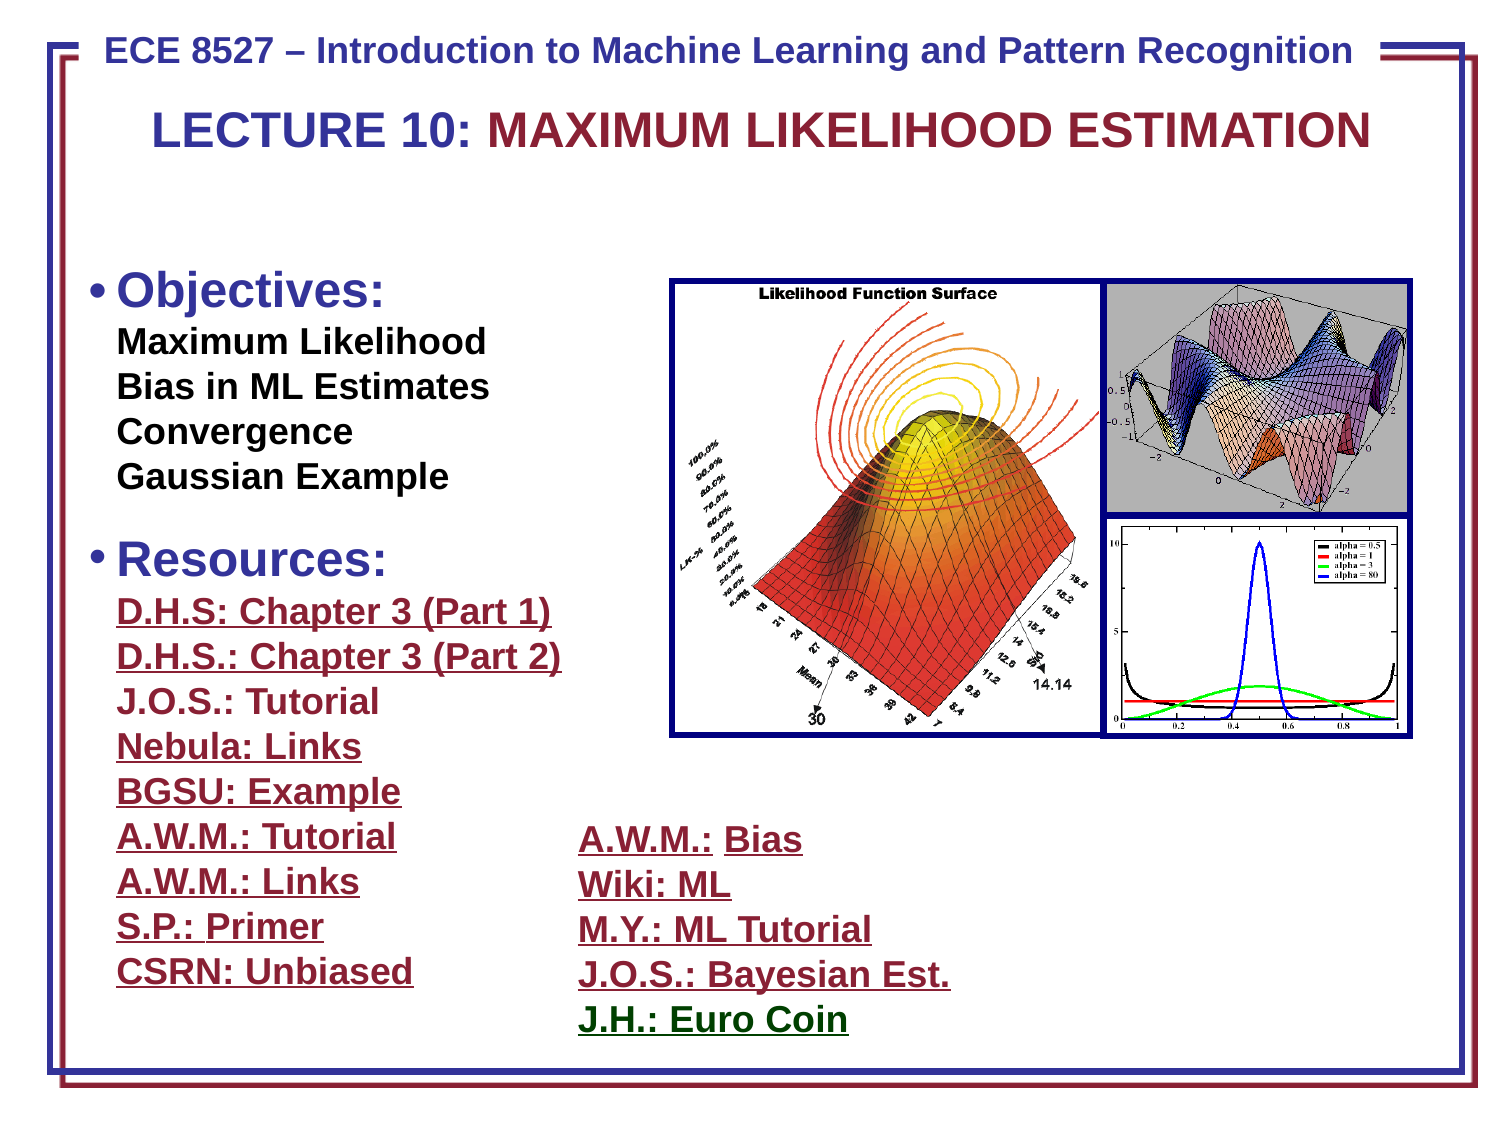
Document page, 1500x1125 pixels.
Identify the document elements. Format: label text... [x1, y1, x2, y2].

text_box • Objectives: Maximum Likelihood Bias in ML Estimates Convergence Gaussian Example Resources: D.H.S: Chapter 3 (Part 1) D.H.S.: Chapter 3 (Part 2) J.O.S.: Tutorial Nebula: Links BGSU: Example A.W.M.: Tutorial A.W.M.: Links S.P.: Primer CSRN: Unbiased [88, 257, 576, 1060]
text_box A.W.M.: Bias Wiki: ML M.Y.: ML Tutorial J.O.S.: Bayesian Est. J.H.: Euro Coin [577, 814, 995, 1044]
text_box LECTURE 10: MAXIMUM LIKELIHOOD ESTIMATION [67, 90, 1457, 166]
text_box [1106, 284, 1407, 733]
picture [674, 284, 1106, 733]
